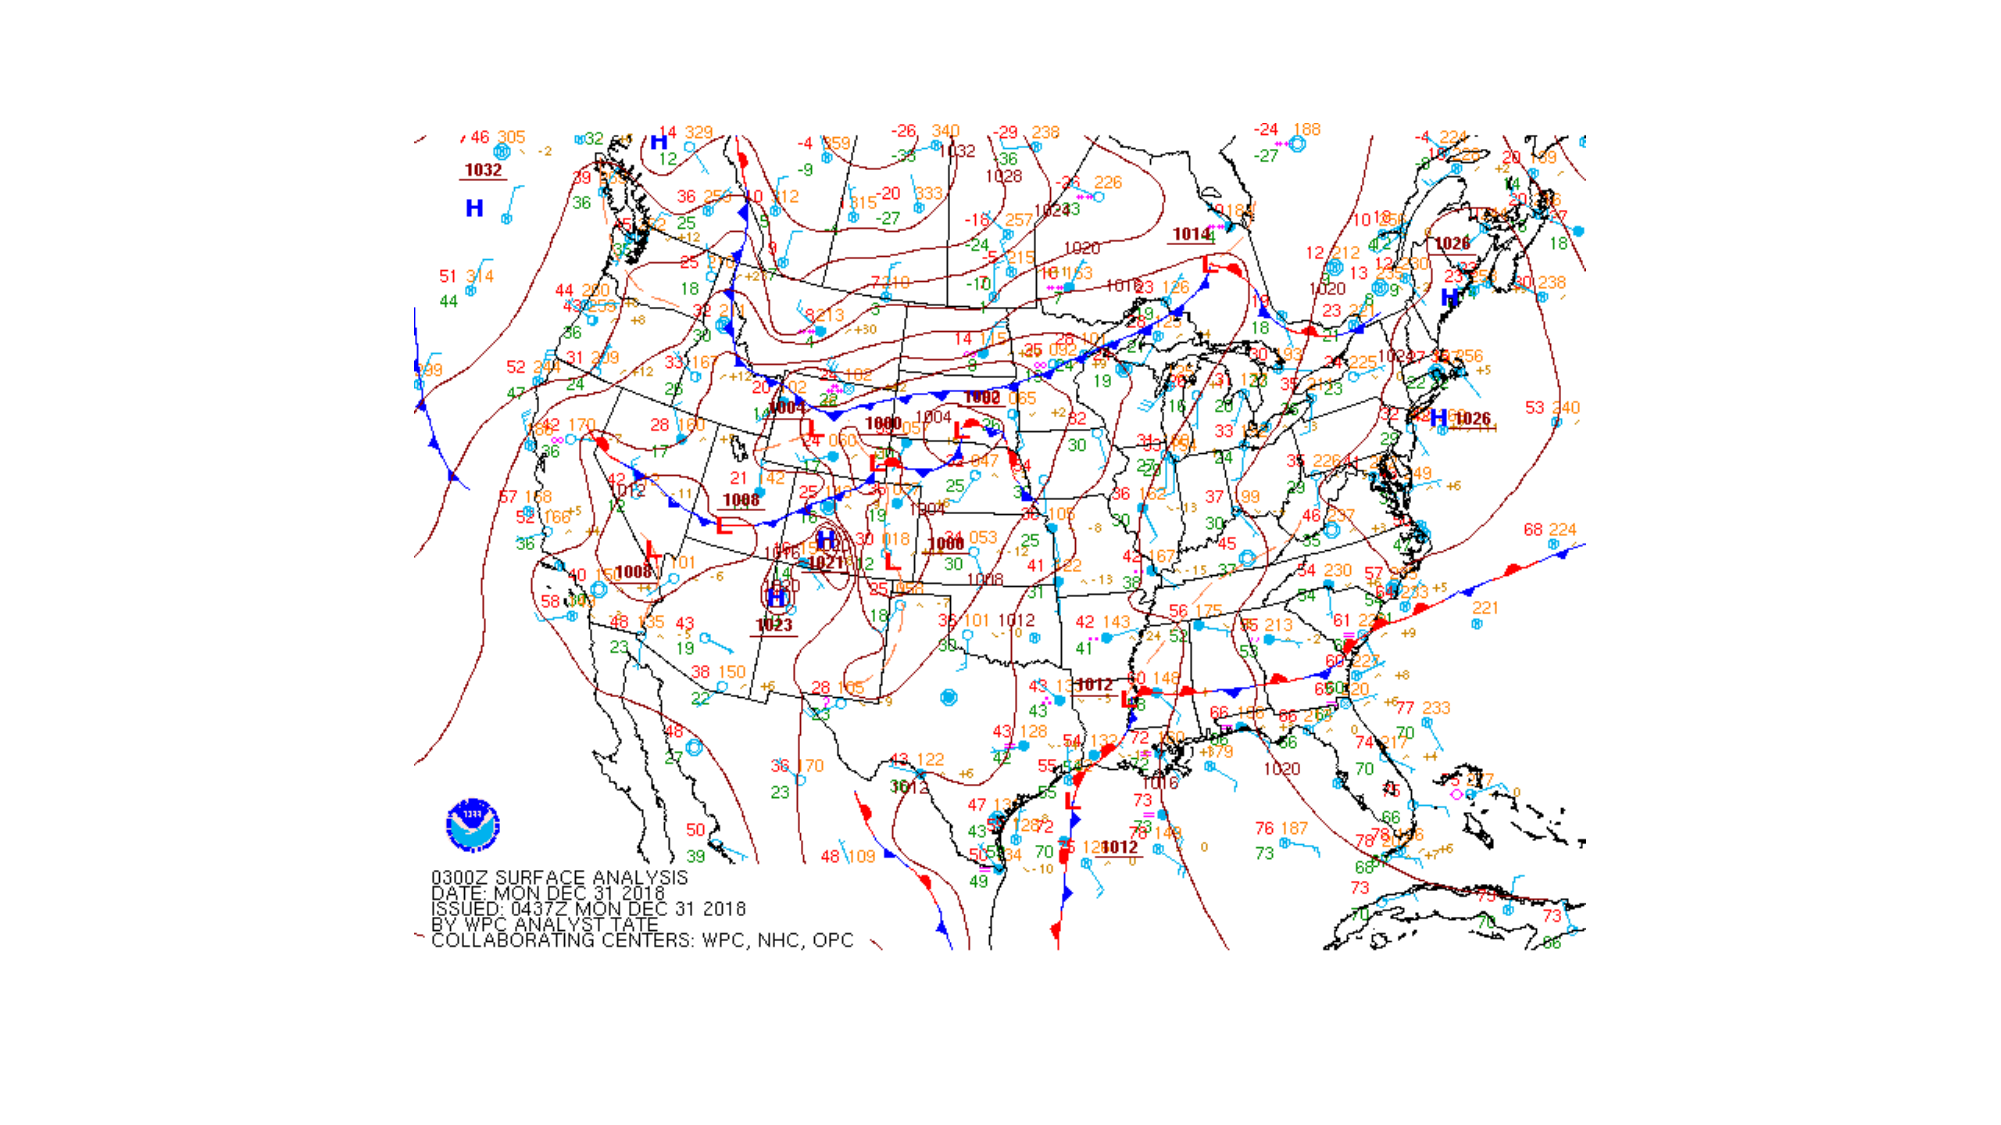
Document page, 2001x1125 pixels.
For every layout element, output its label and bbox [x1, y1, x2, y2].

picture [413, 123, 1586, 1002]
